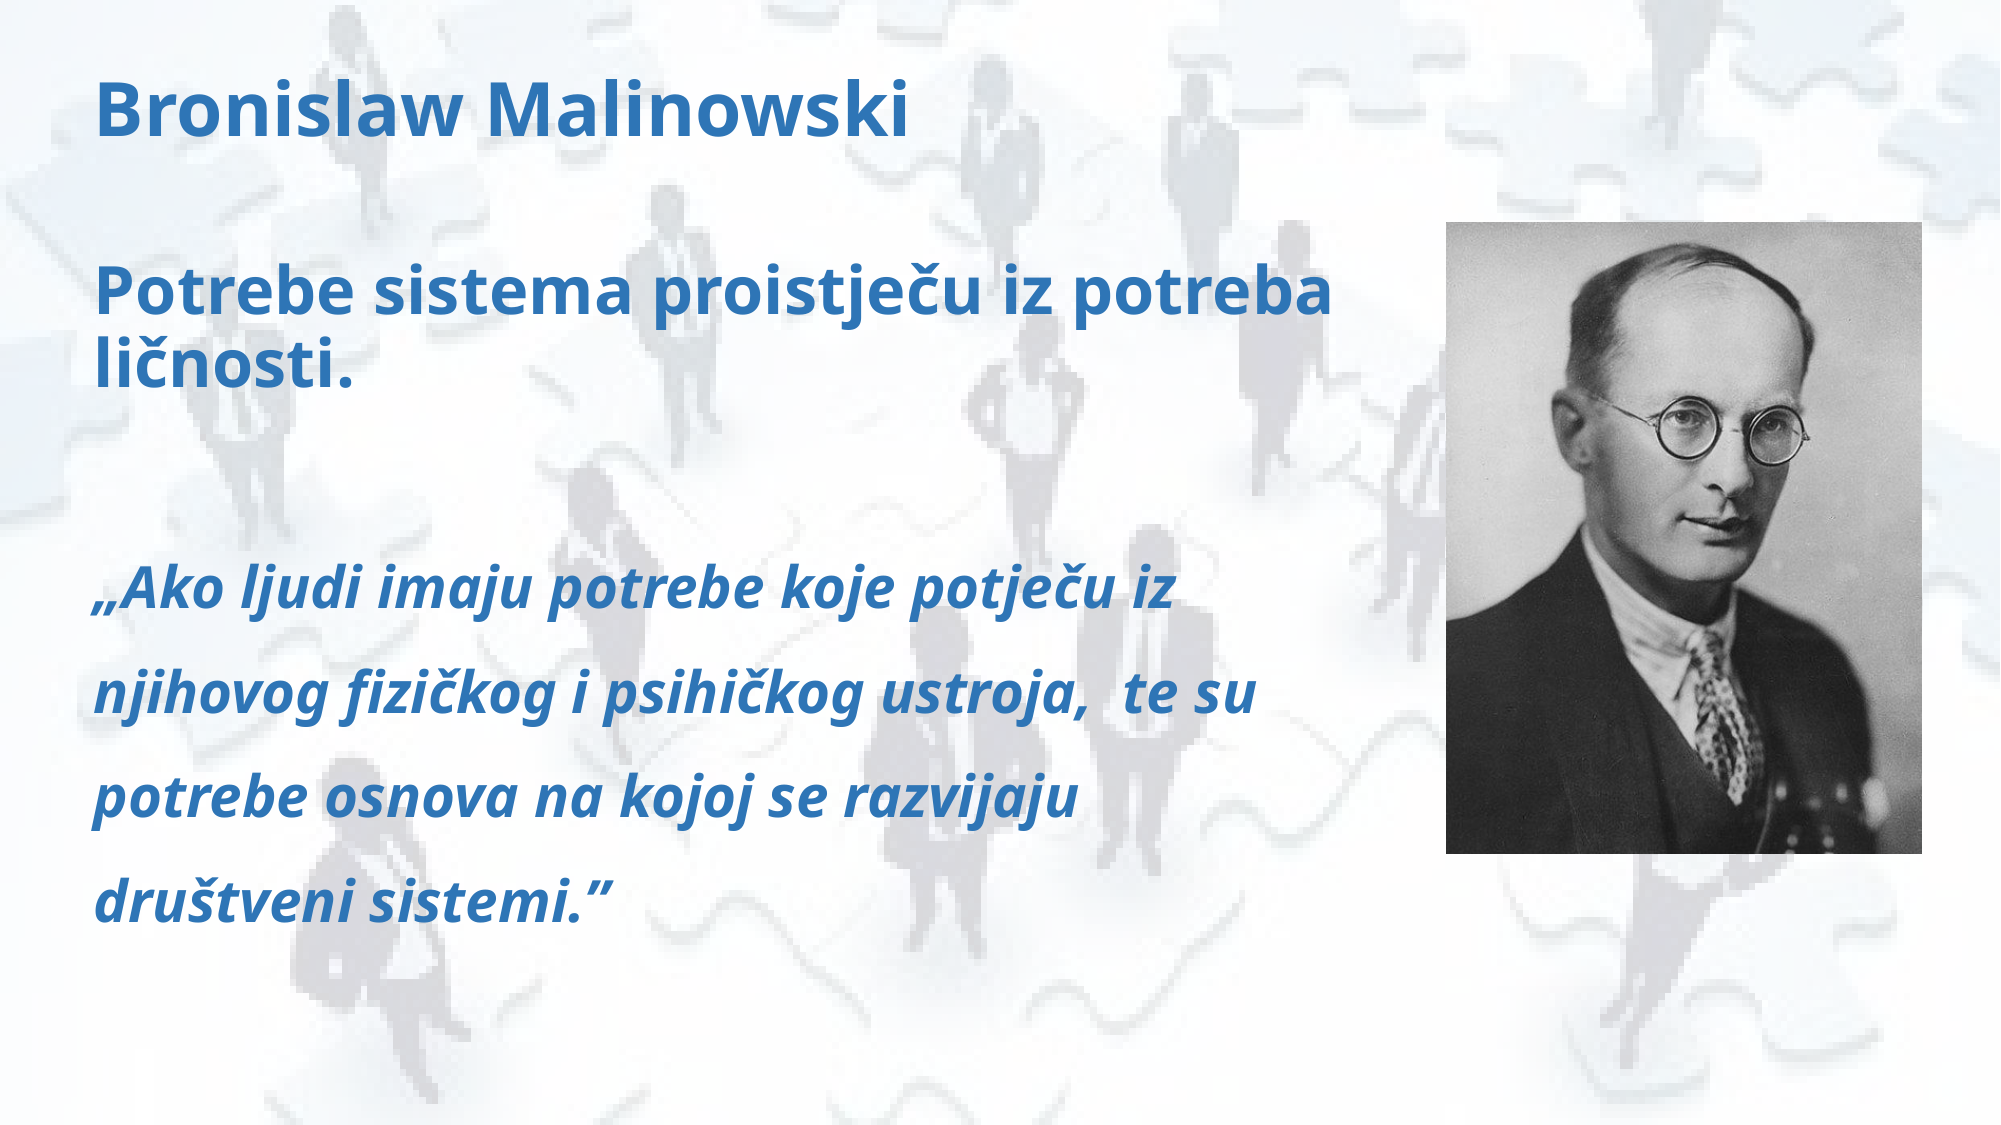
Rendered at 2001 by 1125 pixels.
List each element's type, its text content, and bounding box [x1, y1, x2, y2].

list Bronislaw Malinowski Potrebe sistema proistječu iz potreba ličnosti. „Ako ljudi imaju potrebe koje potječu iz njihovog fizičkog i psihičkog ustroja, te su potrebe osnova na kojoj se razvijaju društveni sistemi.” [78, 64, 1370, 1012]
picture [1446, 222, 1922, 854]
